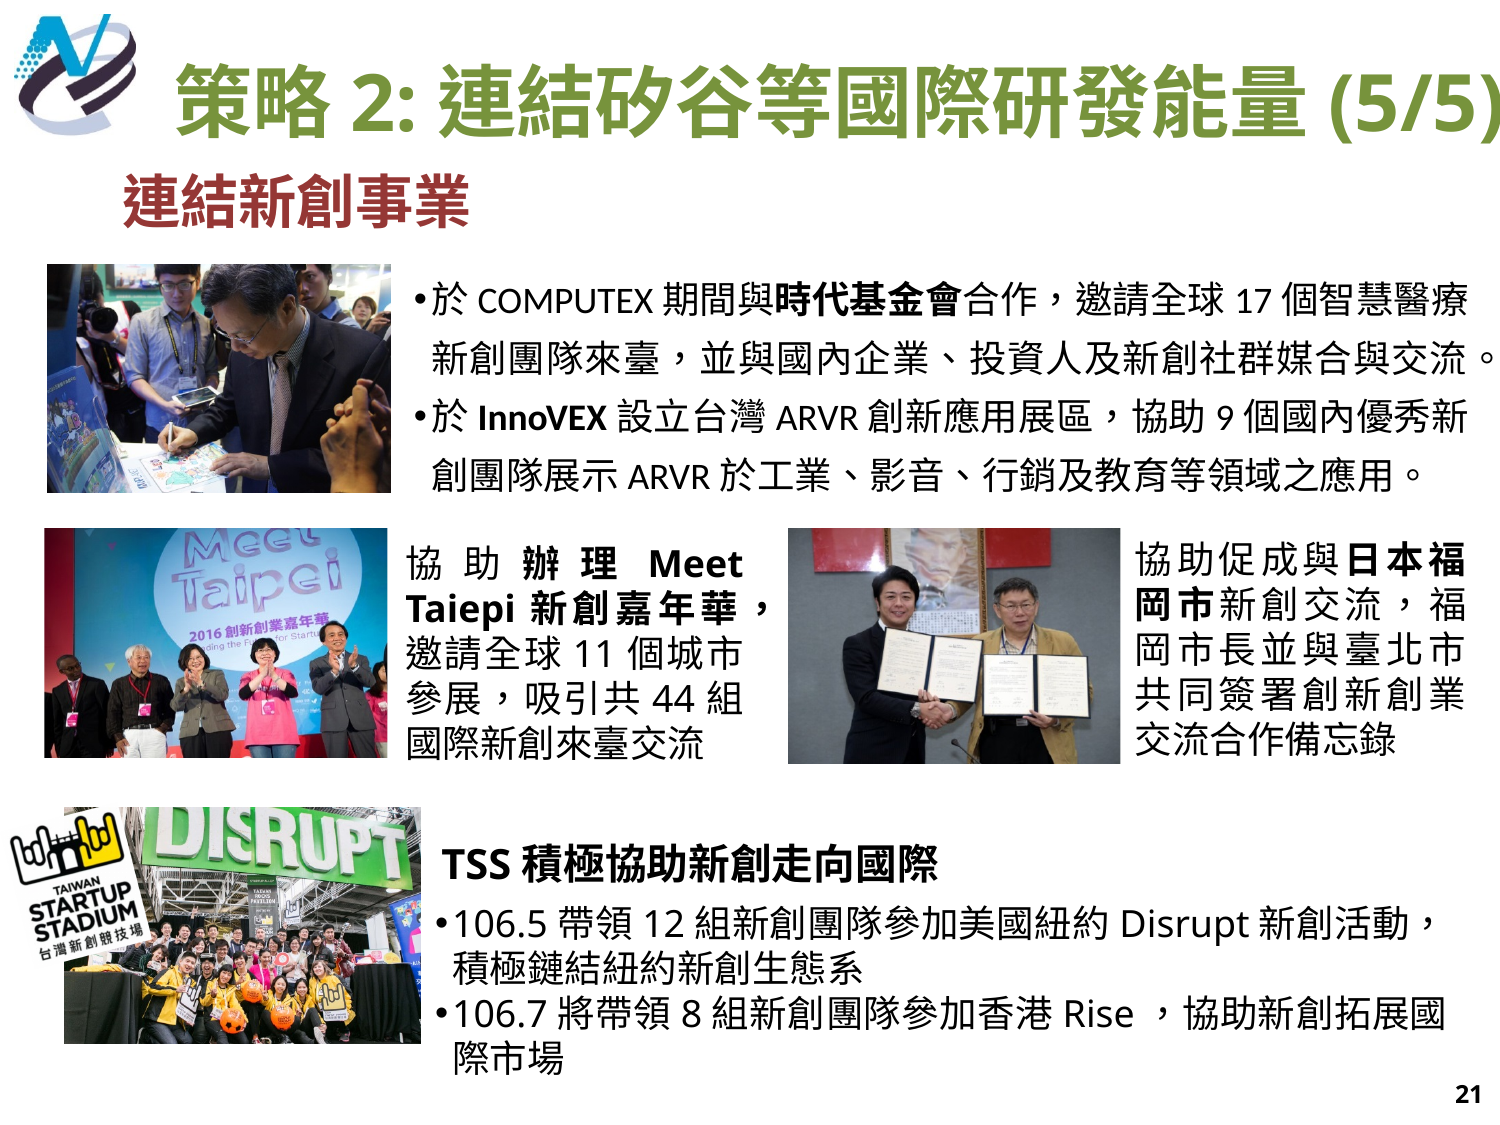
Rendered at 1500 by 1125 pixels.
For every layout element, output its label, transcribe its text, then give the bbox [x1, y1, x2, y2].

text_box 協助辦理Meet Taiepi新創嘉年華，邀請全球11個城市參展，吸引共44組國際新創來臺交流 [390, 532, 759, 773]
text_box 連結新創事業 [107, 157, 487, 243]
picture [44, 528, 388, 758]
text_box 協助促成與日本福岡市新創交流，福岡市長並與臺北市共同簽署創新創業交流合作備忘錄 [1120, 528, 1482, 769]
slide_number 21 [1160, 1065, 1499, 1125]
picture [787, 528, 1121, 764]
picture [379, 549, 388, 556]
picture [47, 264, 391, 493]
text_box 策略2:連結矽谷等國際研發能量(5/5) [99, 0, 1500, 212]
text_box 於COMPUTEX期間與時代基金會合作，邀請全球17個智慧醫療新創團隊來臺，並與國內企業、投資人及新創社群媒合與交流。 於InnoVEX設立台灣ARVR創新應用展區，協助9個國內優秀新創團隊展示ARVR於工業、影音、行銷及教育等領域之應用。 [399, 255, 1484, 504]
text_box 106.5帶領12組新創團隊參加美國紐約Disrupt新創活動，積極鏈結紐約新創生態系 106.7將帶領8組新創團隊參加香港Rise，協助新創拓展國際市場 [420, 892, 1463, 1088]
picture [1, 803, 421, 1045]
picture [14, 14, 99, 139]
text_box TSS積極協助新創走向國際 [426, 830, 954, 896]
